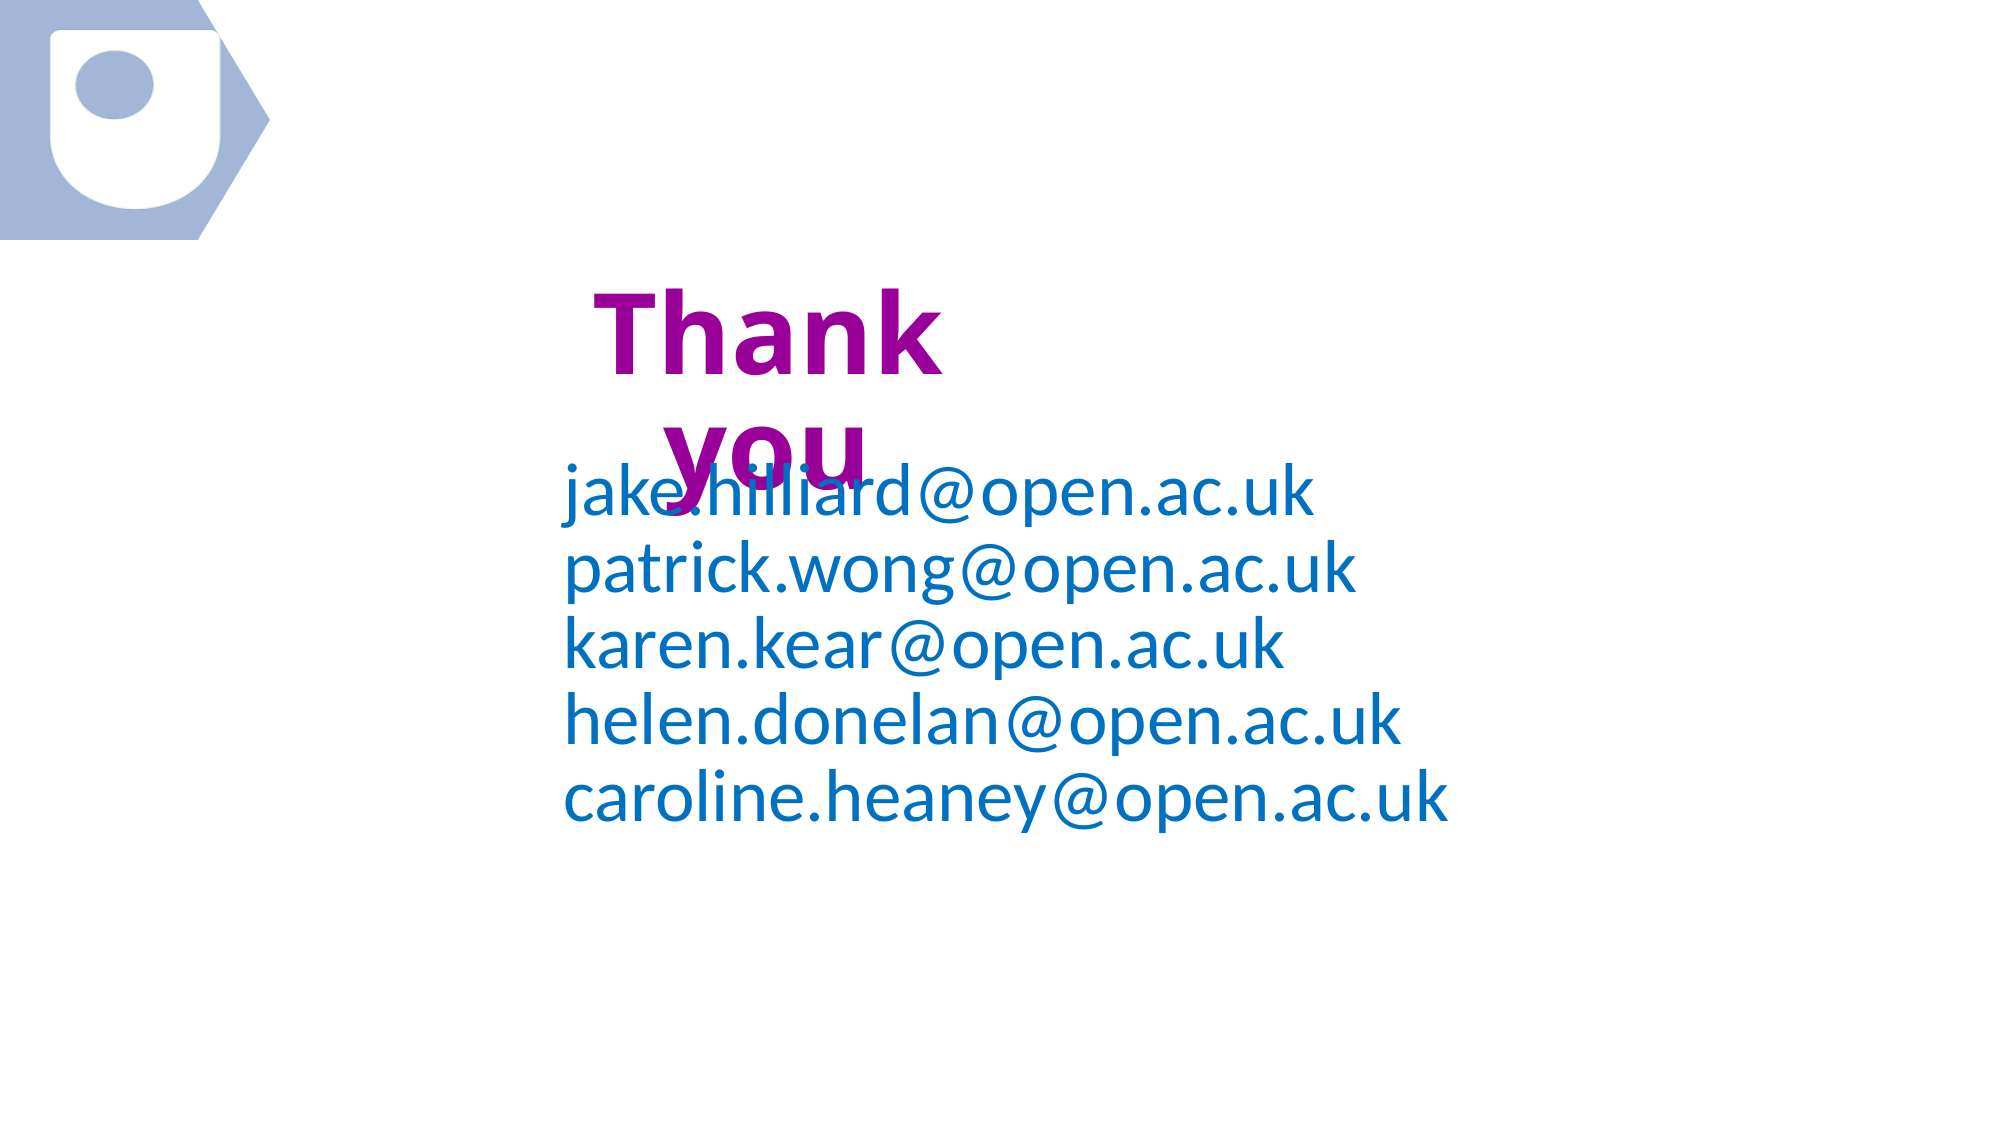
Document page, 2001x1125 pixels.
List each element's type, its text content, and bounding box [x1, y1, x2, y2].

text_box [0, 0, 272, 241]
text_box Thank you [484, 275, 1051, 520]
text_box jake.hilliard@open.ac.uk patrick.wong@open.ac.uk karen.kear@open.ac.uk helen.donelan@open.ac.uk caroline.heaney@open.ac.uk [548, 447, 1512, 845]
